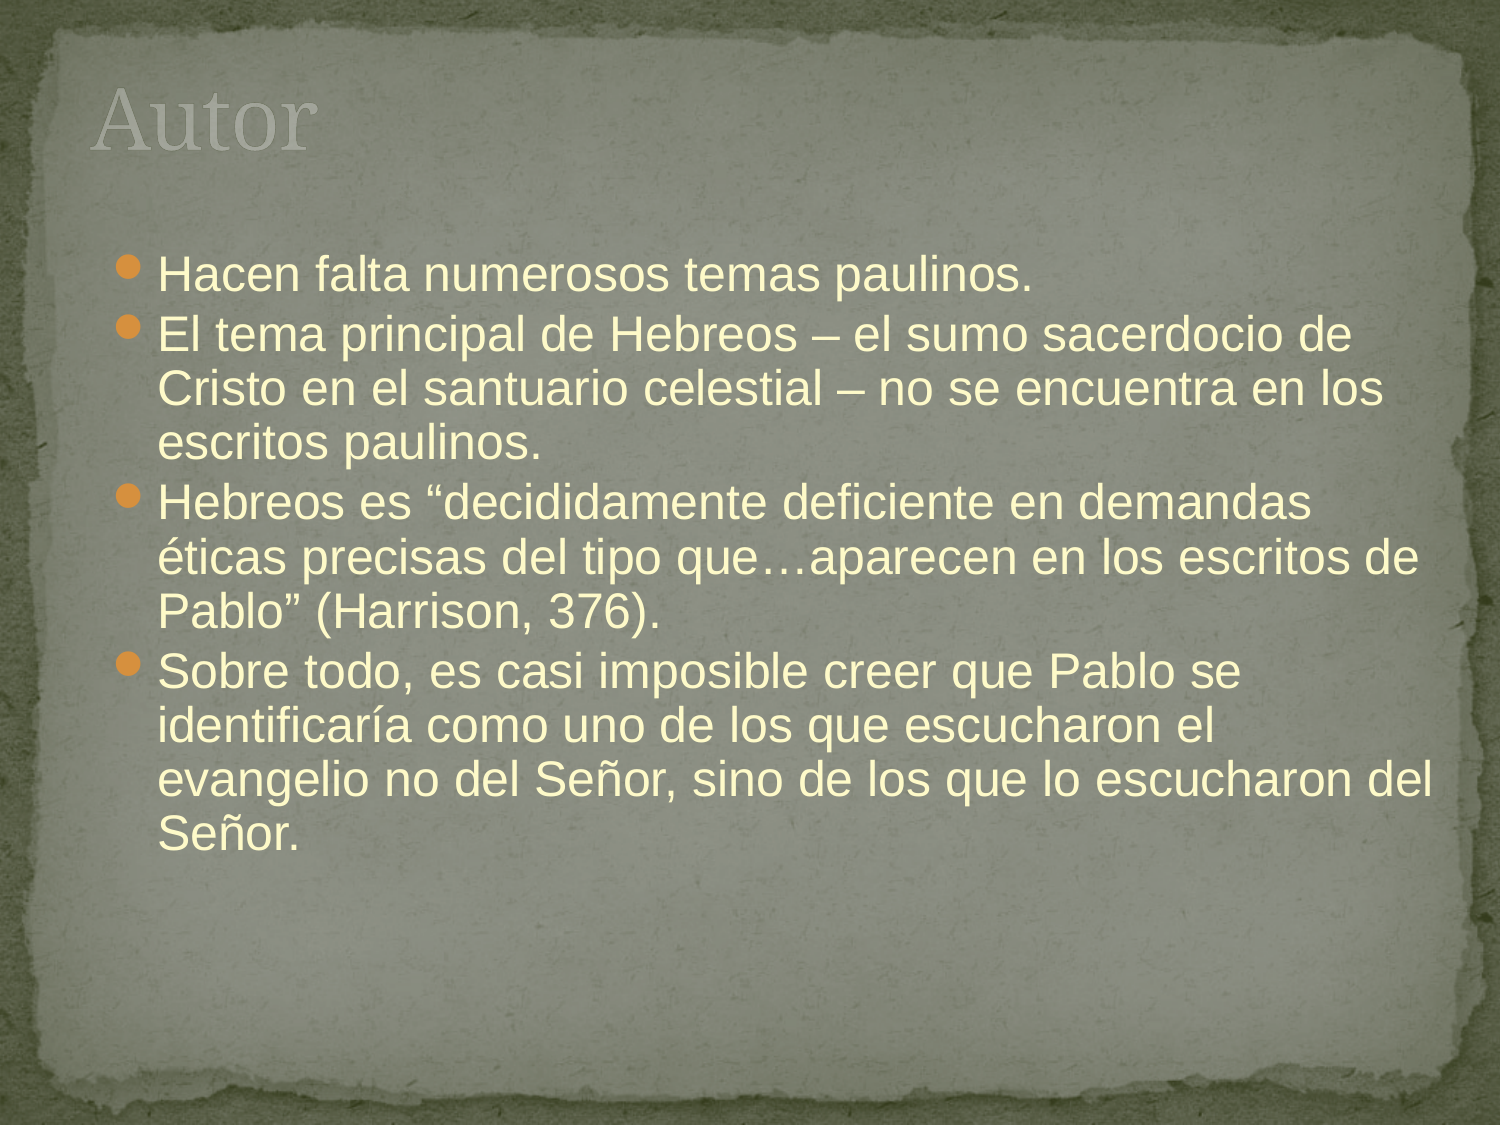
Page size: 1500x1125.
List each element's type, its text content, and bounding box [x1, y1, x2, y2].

list Hacen falta numerosos temas paulinos. El tema principal de Hebreos – el sumo sacerdocio de Cristo en el santuario celestial – no se encuentra en los escritos paulinos. Hebreos es “decididamente deficiente en demandas éticas precisas del tipo que…aparecen en los escritos de Pablo” (Harrison, 376). Sobre todo, es casi imposible creer que Pablo se identificaría como uno de los que escucharon el evangelio no del Señor, sino de los que lo escucharon del Señor. [37, 241, 1450, 1038]
title Autor [74, 0, 1425, 176]
